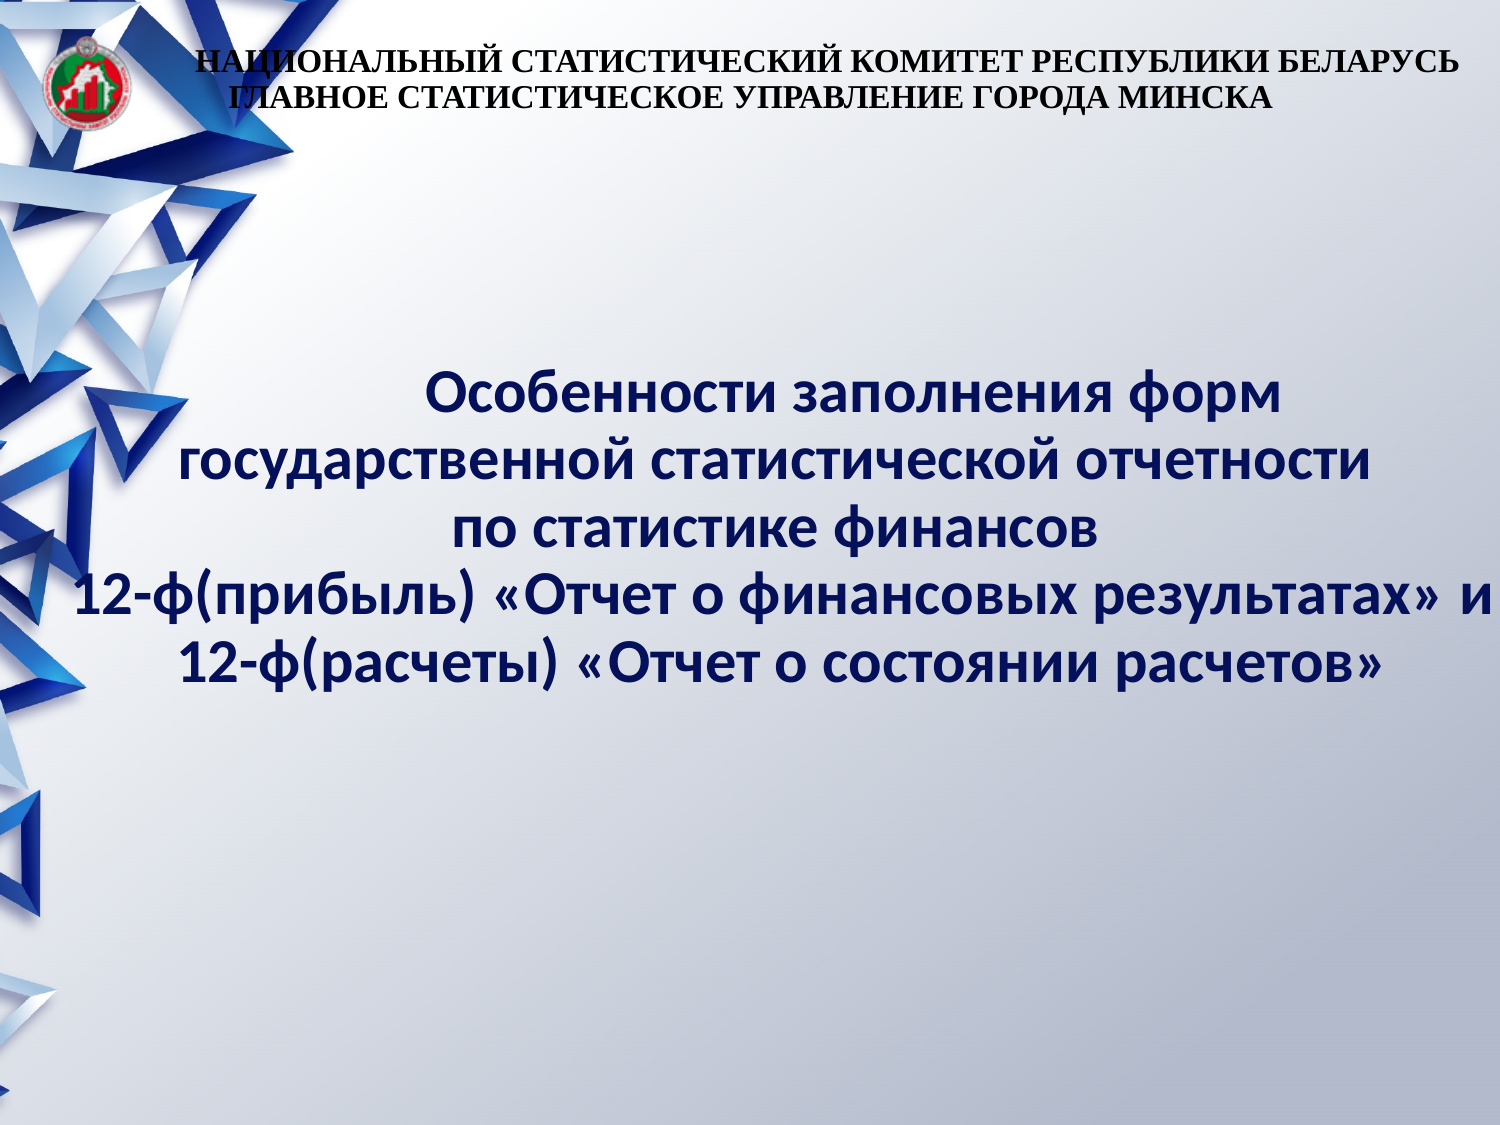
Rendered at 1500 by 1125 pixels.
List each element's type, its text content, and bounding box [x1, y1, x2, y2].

list Особенности заполнения форм государственной статистической отчетности по статистике финансов 12-ф(прибыль) «Отчет о финансовых результатах» и 12-ф(расчеты) «Отчет о состоянии расчетов» [32, 350, 1500, 757]
picture [0, 0, 1500, 1125]
title НАЦИОНАЛЬНЫЙ СТАТИСТИЧЕСКИЙ КОМИТЕТ РЕСПУБЛИКИ БЕЛАРУСЬ ГЛАВНОЕ СТАТИСТИЧЕСКОЕ УПРАВЛЕНИЕ ГОРОДА МИНСКА [180, 69, 1500, 169]
